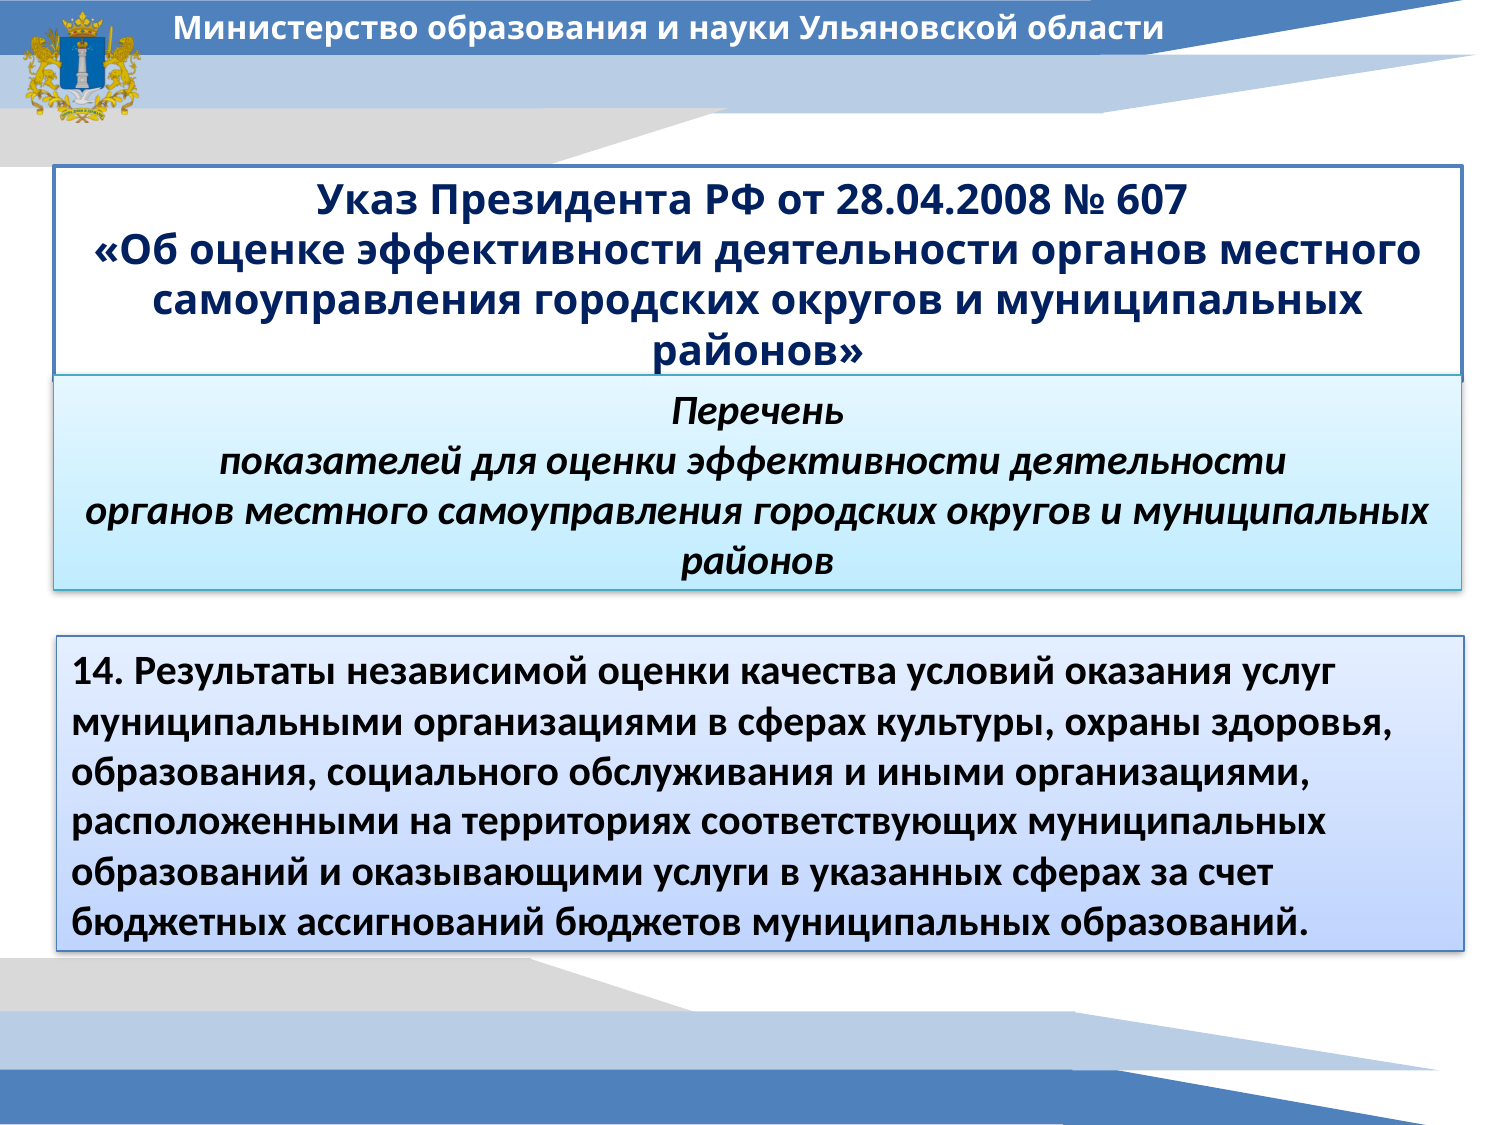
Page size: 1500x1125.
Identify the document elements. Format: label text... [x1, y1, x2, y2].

text_box Указ Президента РФ от 28.04.2008 № 607 «Об оценке эффективности деятельности органов местного самоуправления городских округов и муниципальных районов» [52, 175, 1464, 374]
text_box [0, 0, 1477, 168]
text_box 14. Результаты независимой оценки качества условий оказания услуг муниципальными организациями в сферах культуры, охраны здоровья, образования, социального обслуживания и иными организациями, расположенными на территориях соответствующих муниципальных образований и оказывающими услуги в указанных сферах за счет бюджетных ассигнований бюджетов муниципальных образований. [56, 635, 1465, 952]
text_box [0, 957, 1440, 1125]
picture [23, 11, 141, 123]
text_box Перечень показателей для оценки эффективности деятельности органов местного самоуправления городских округов и муниципальных районов [53, 374, 1462, 591]
